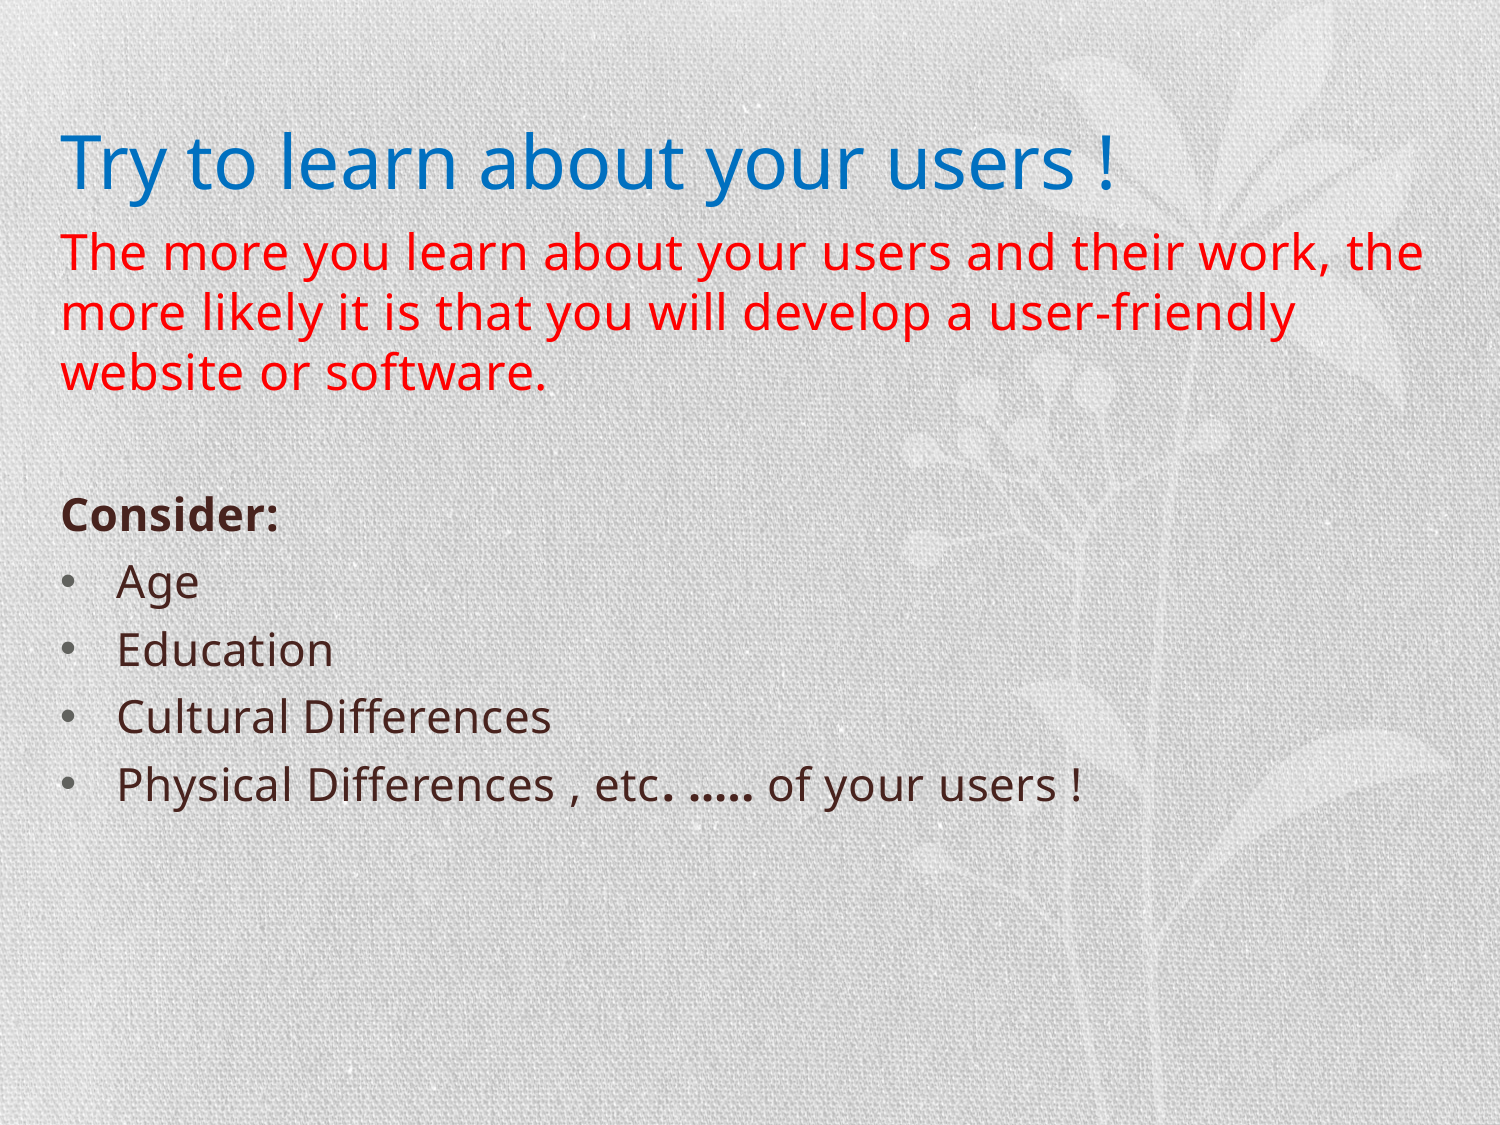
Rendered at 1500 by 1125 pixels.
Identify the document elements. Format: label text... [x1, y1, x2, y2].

list The more you learn about your users and their work, the more likely it is that you will develop a user-friendly website or software. Consider: Age Education Cultural Differences Physical Differences , etc. ….. of your users ! [45, 213, 1455, 1023]
title Try to learn about your users ! [45, 37, 1455, 213]
